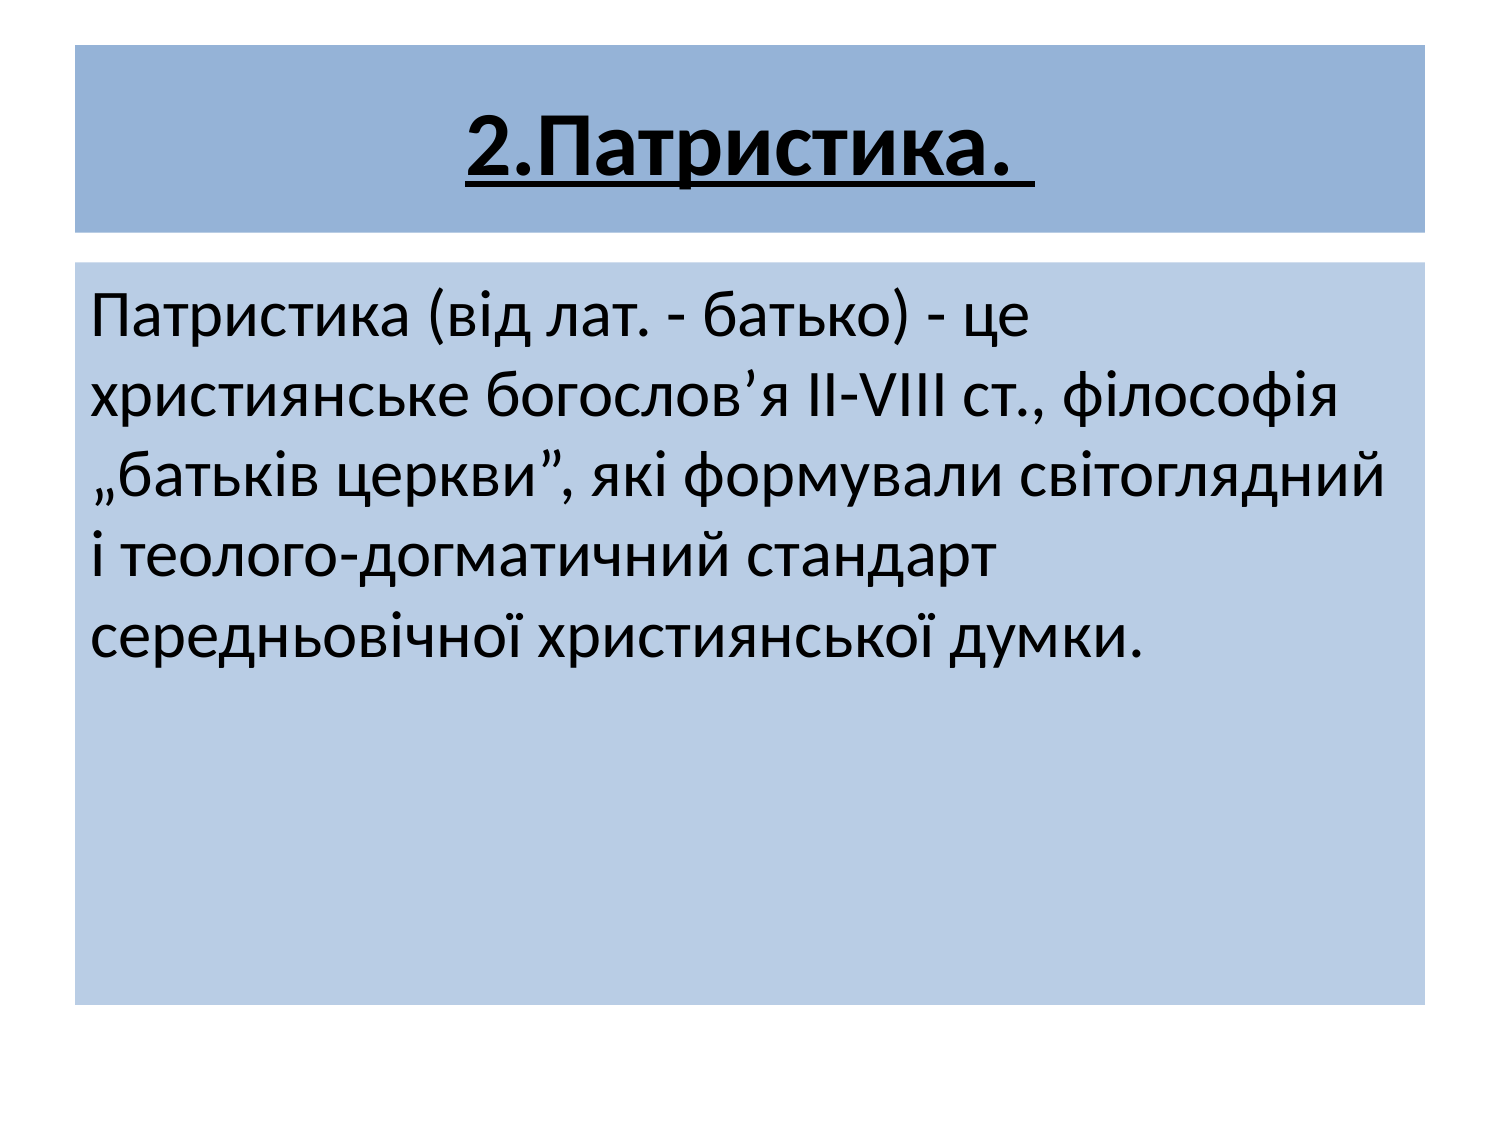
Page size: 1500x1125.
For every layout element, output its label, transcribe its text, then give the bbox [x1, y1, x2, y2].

title 2.Патристика. [75, 45, 1425, 233]
list Патристика (від лат. - батько) - це християнське богослов’я II-VIII ст., філософія „батьків церкви”, які формували світоглядний і теолого-догматичний стандарт середньовічної християнської думки. [75, 262, 1425, 1005]
